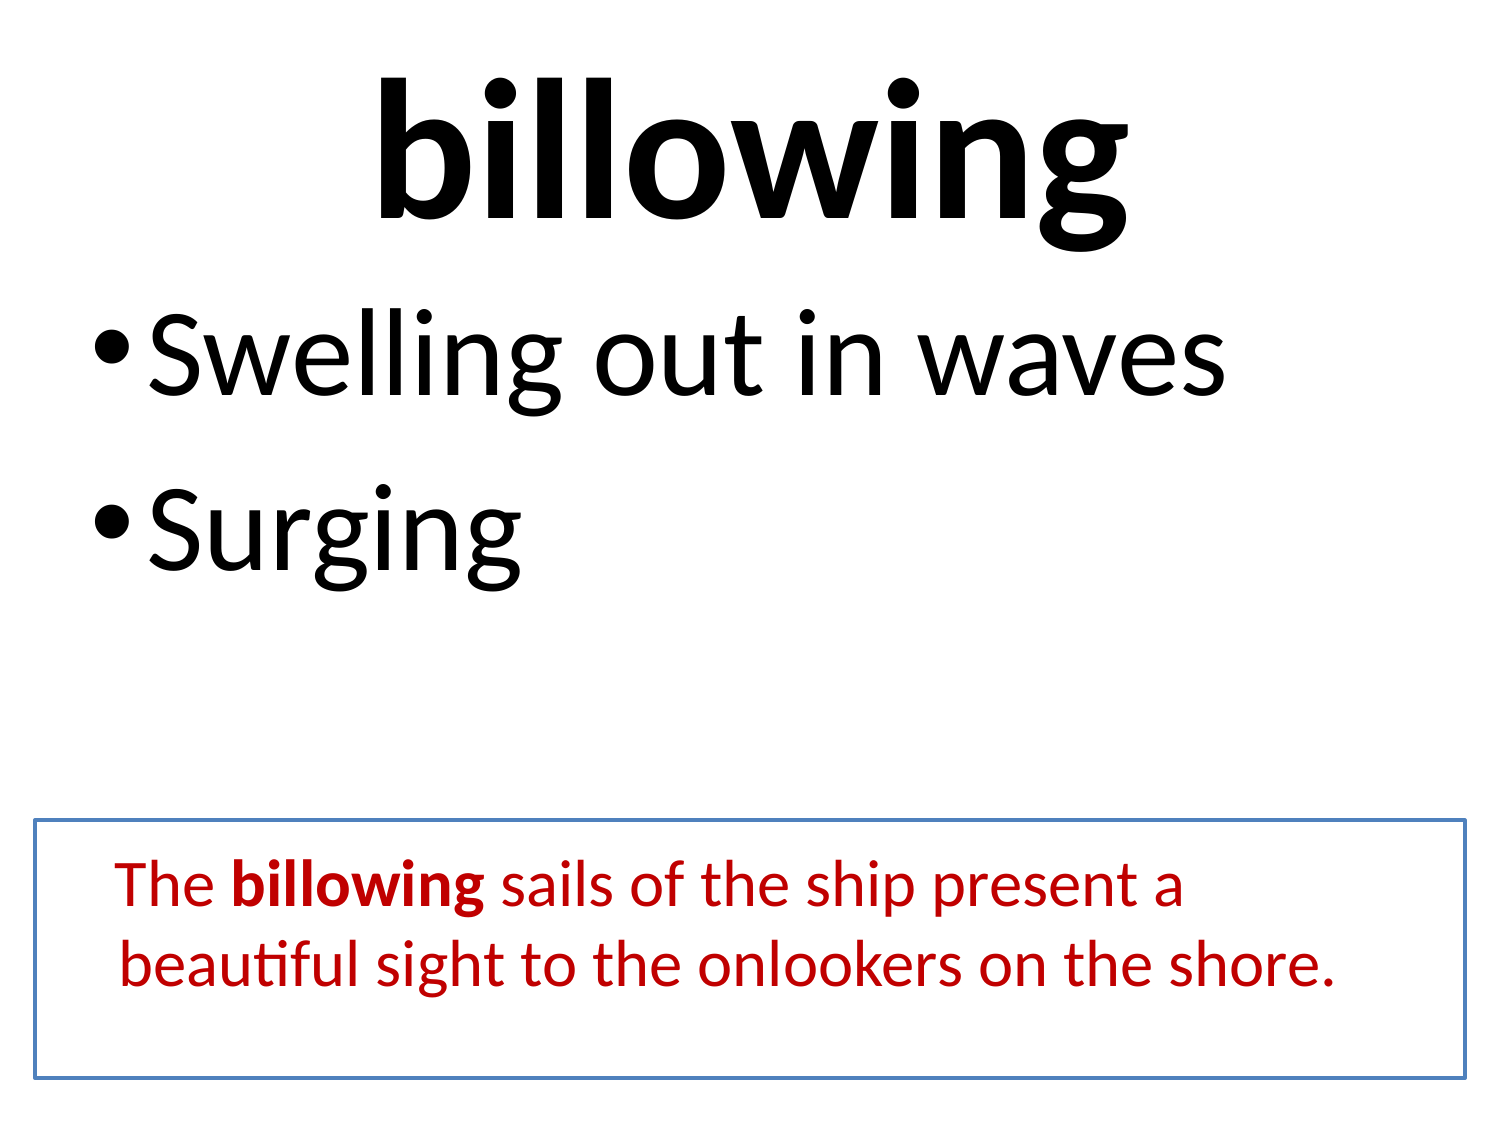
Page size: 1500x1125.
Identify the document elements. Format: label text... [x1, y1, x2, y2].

list The billowing sails of the ship present a beautiful sight to the onlookers on the shore. [46, 832, 1454, 1067]
list Swelling out in waves Surging [75, 262, 1425, 832]
title billowing [75, 45, 1425, 233]
